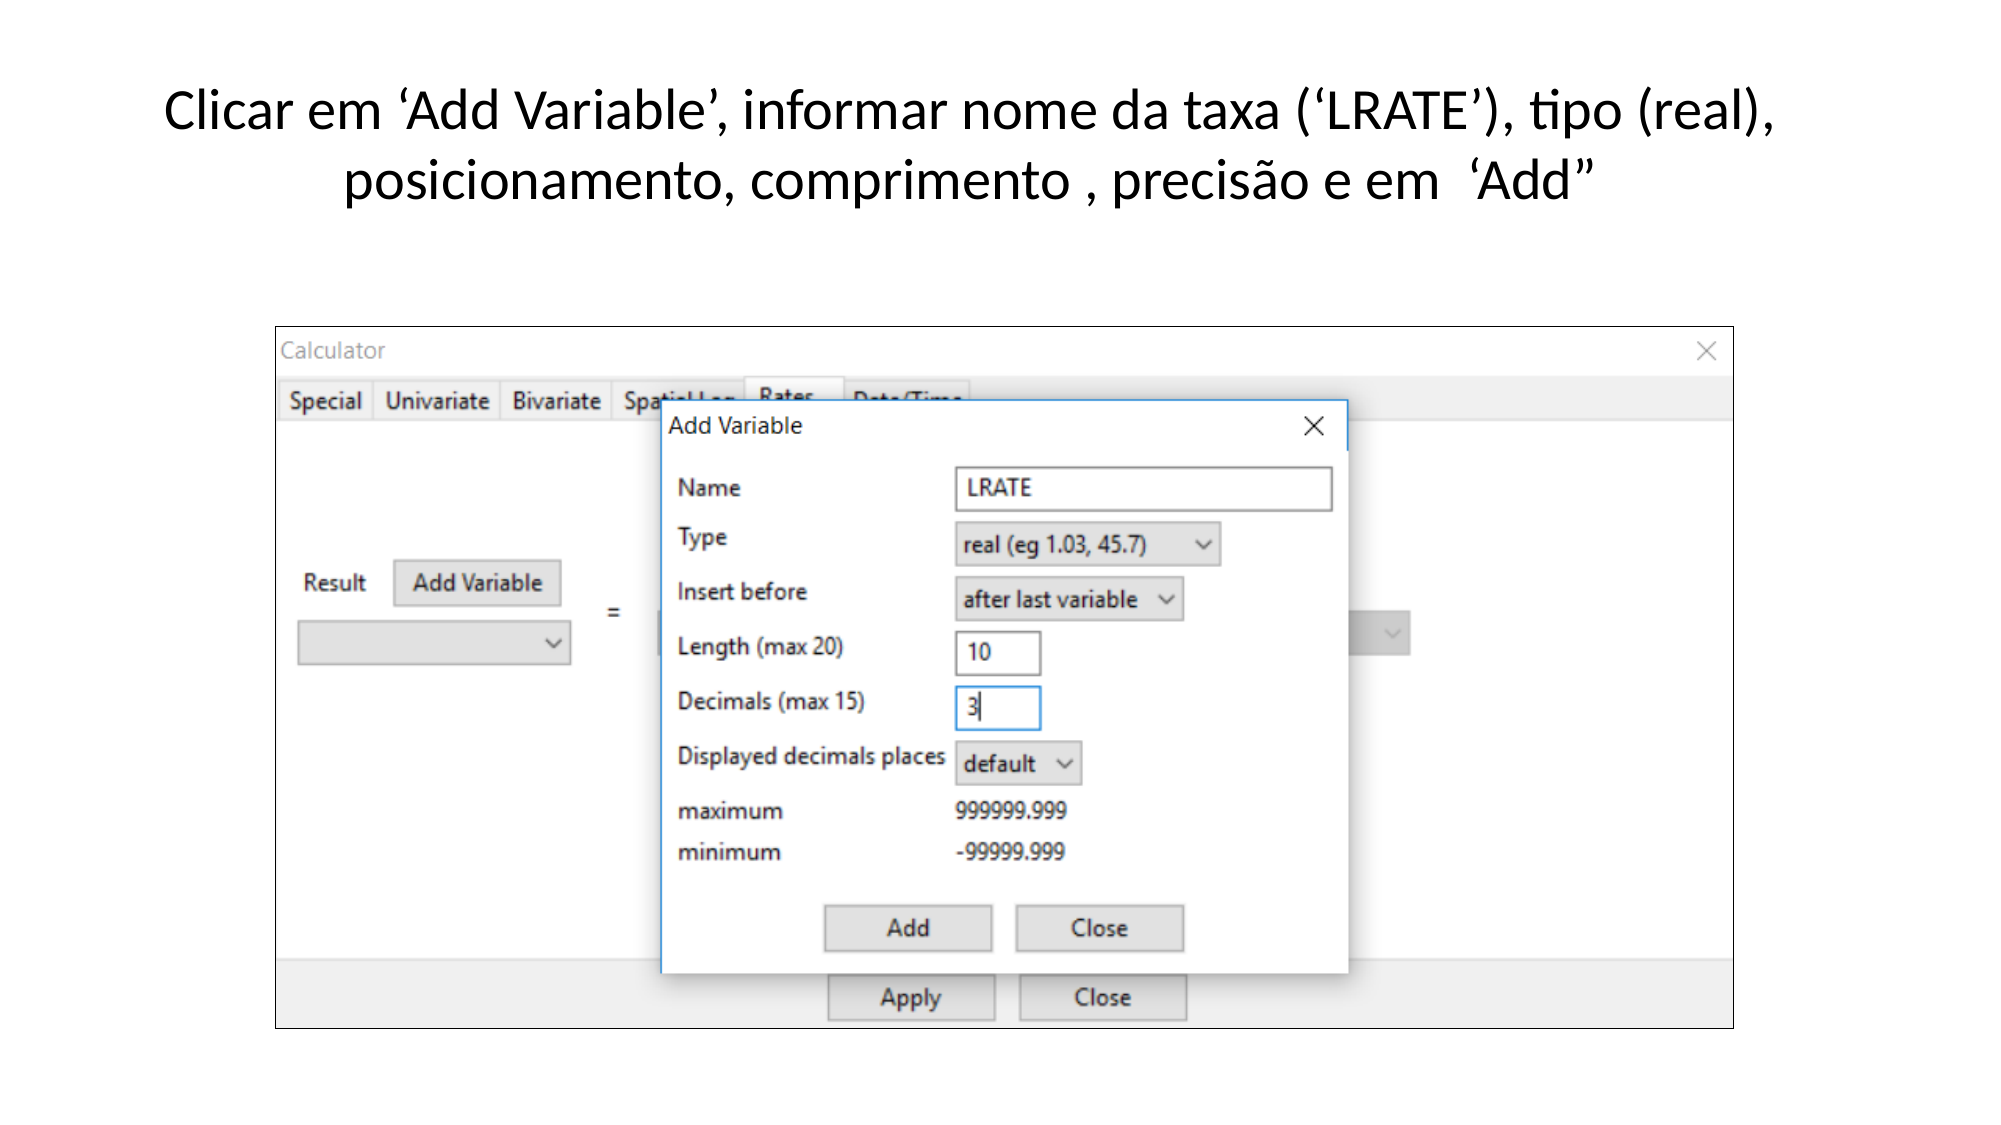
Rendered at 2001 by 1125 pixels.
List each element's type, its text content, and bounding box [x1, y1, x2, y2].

text_box Clicar em ‘Add Variable’, informar nome da taxa (‘LRATE’), tipo (real), posicionamento, comprimento , precisão e em ‘Add” [54, 63, 1887, 219]
picture [275, 326, 1734, 1029]
